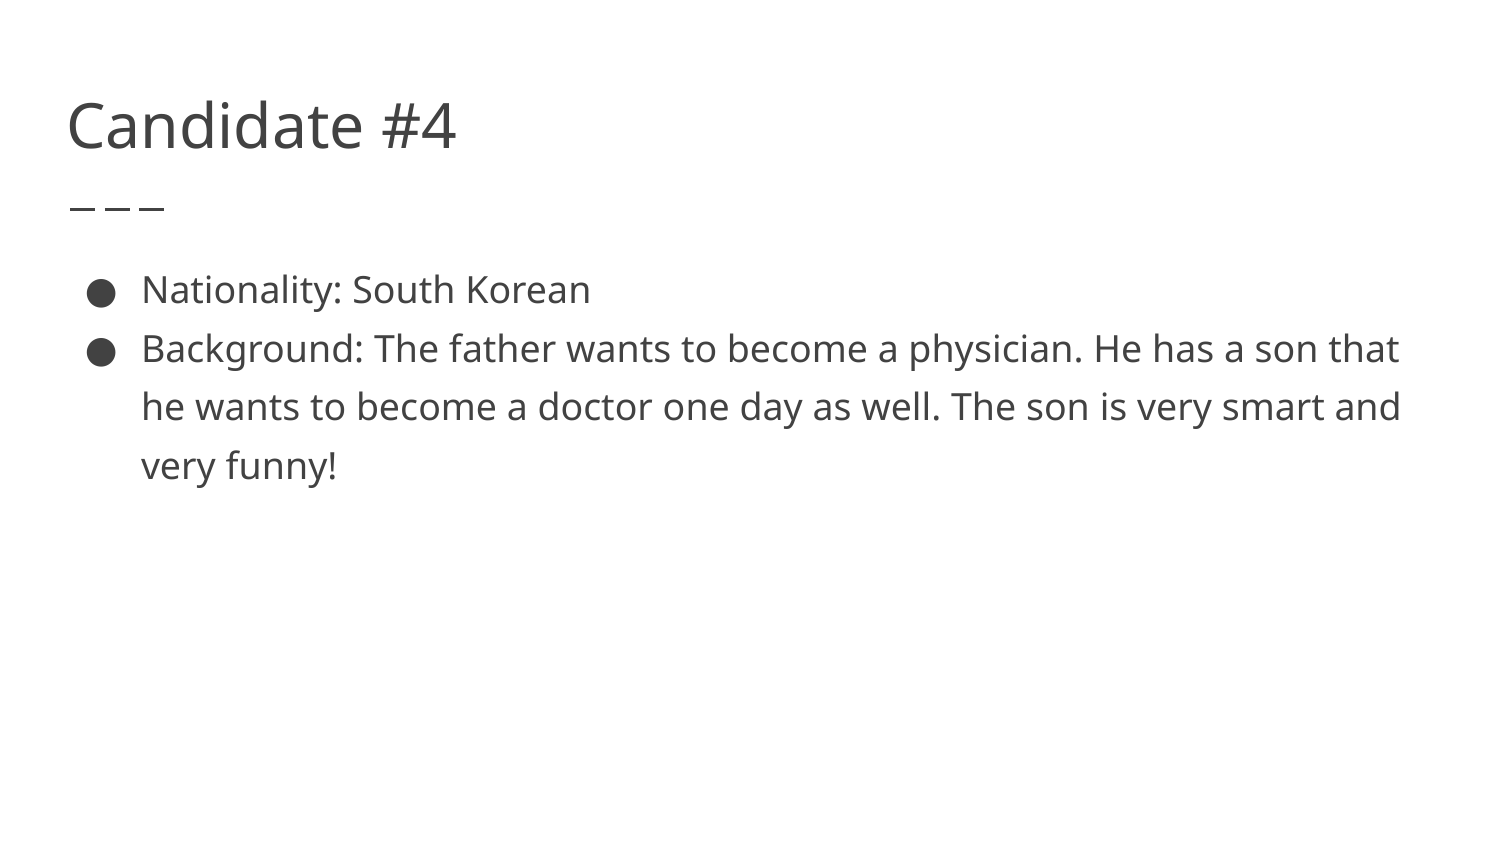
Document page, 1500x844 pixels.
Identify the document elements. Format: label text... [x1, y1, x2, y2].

list Nationality: South Korean Background: The father wants to become a physician. He has a son that he wants to become a doctor one day as well. The son is very smart and very funny! [51, 240, 1449, 750]
title Candidate #4 [51, 61, 1449, 182]
